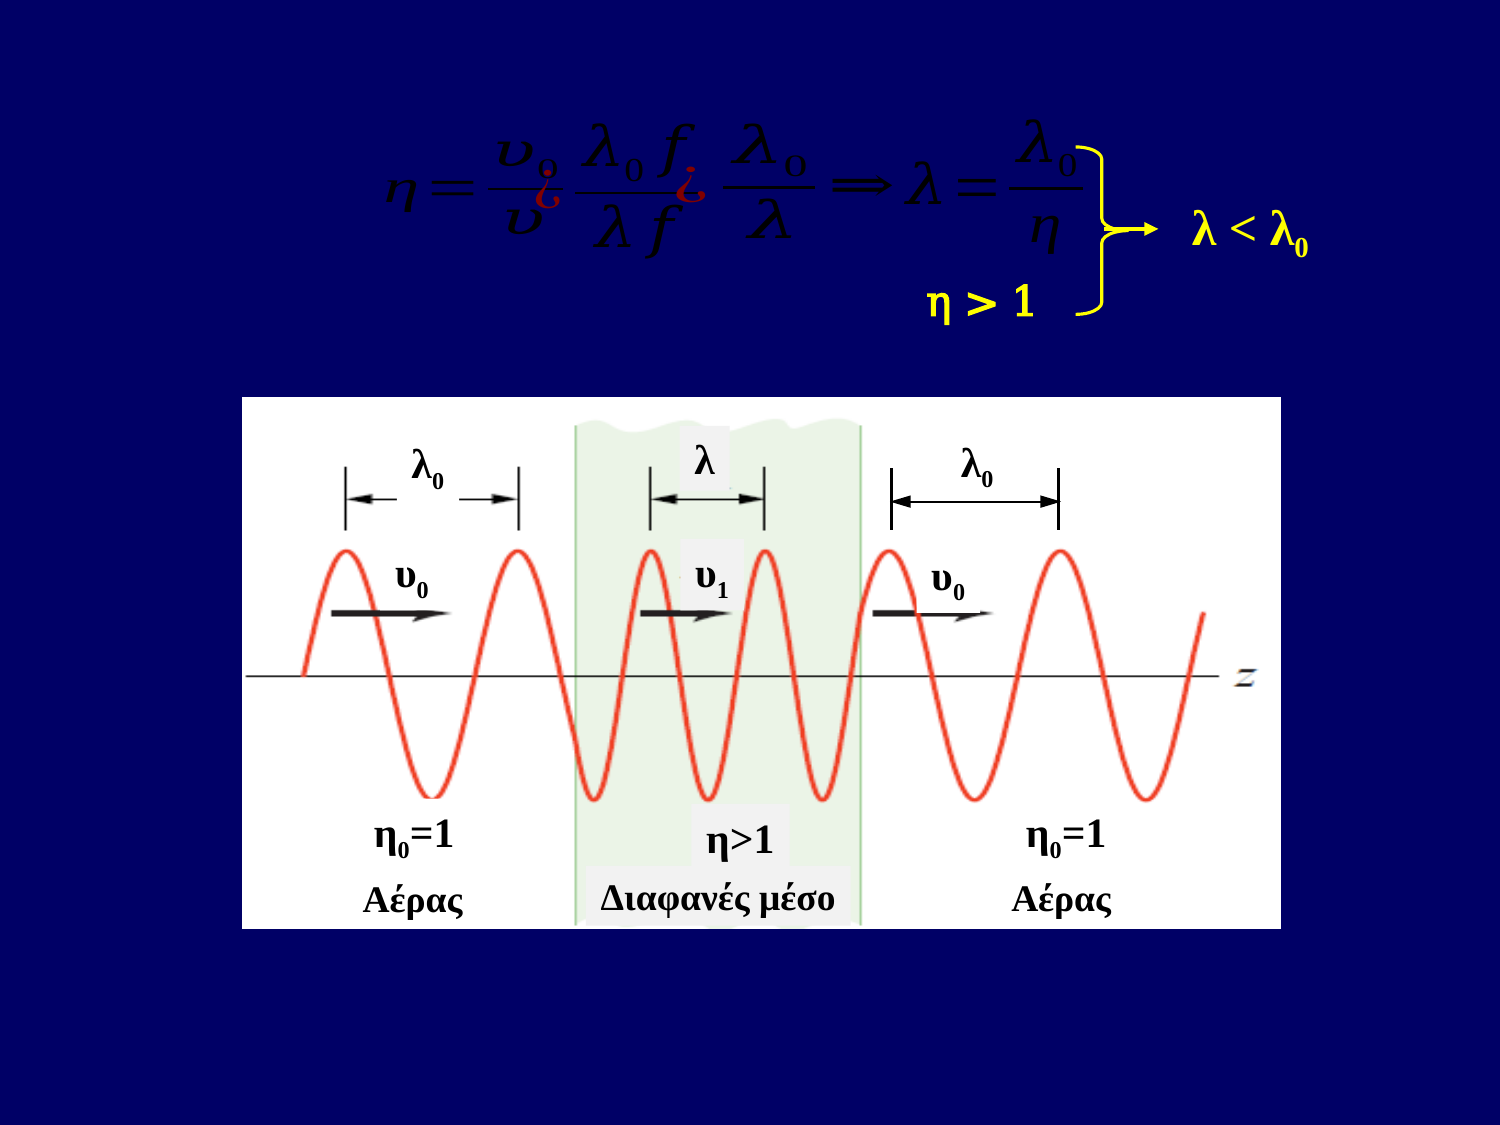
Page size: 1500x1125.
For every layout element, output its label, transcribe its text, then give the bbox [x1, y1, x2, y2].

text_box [241, 396, 1281, 929]
text_box λ < λ0 [1177, 188, 1324, 272]
text_box η > 1 [909, 266, 1067, 332]
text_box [1075, 146, 1159, 315]
